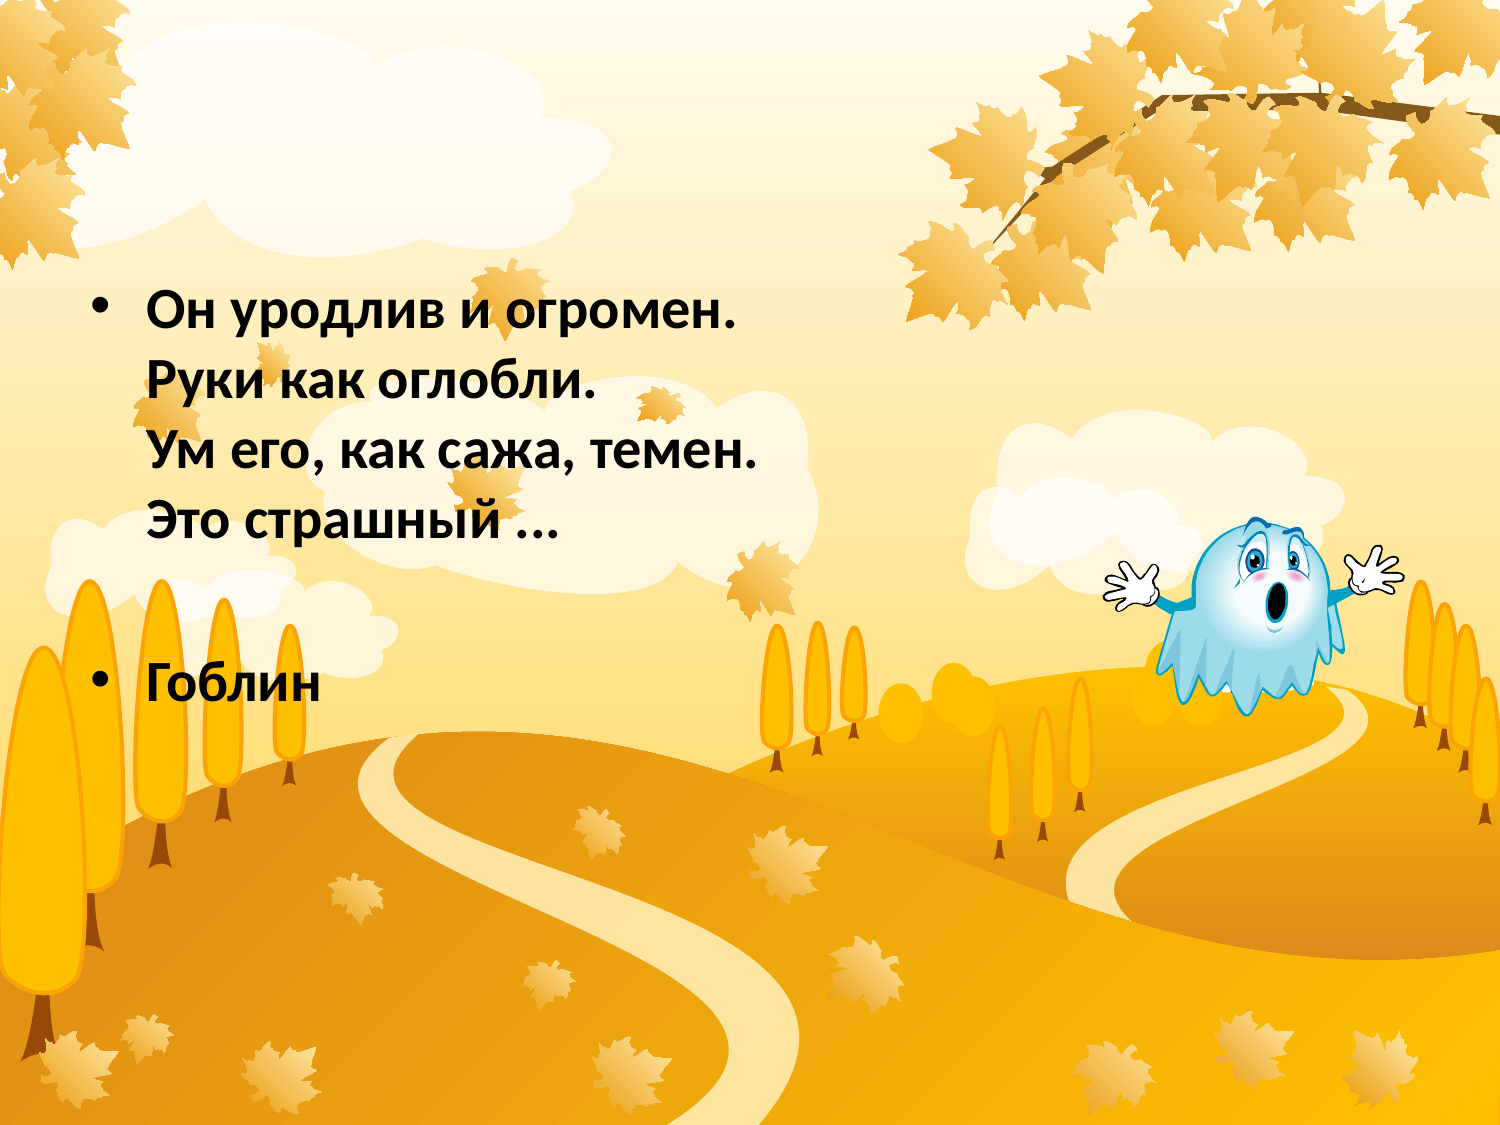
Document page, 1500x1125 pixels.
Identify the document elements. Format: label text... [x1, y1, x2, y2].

picture [1101, 515, 1406, 718]
list Он уродлив и огромен. Руки как оглобли. Ум его, как сажа, темен. Это страшный ... Гоблин [75, 262, 1425, 1005]
